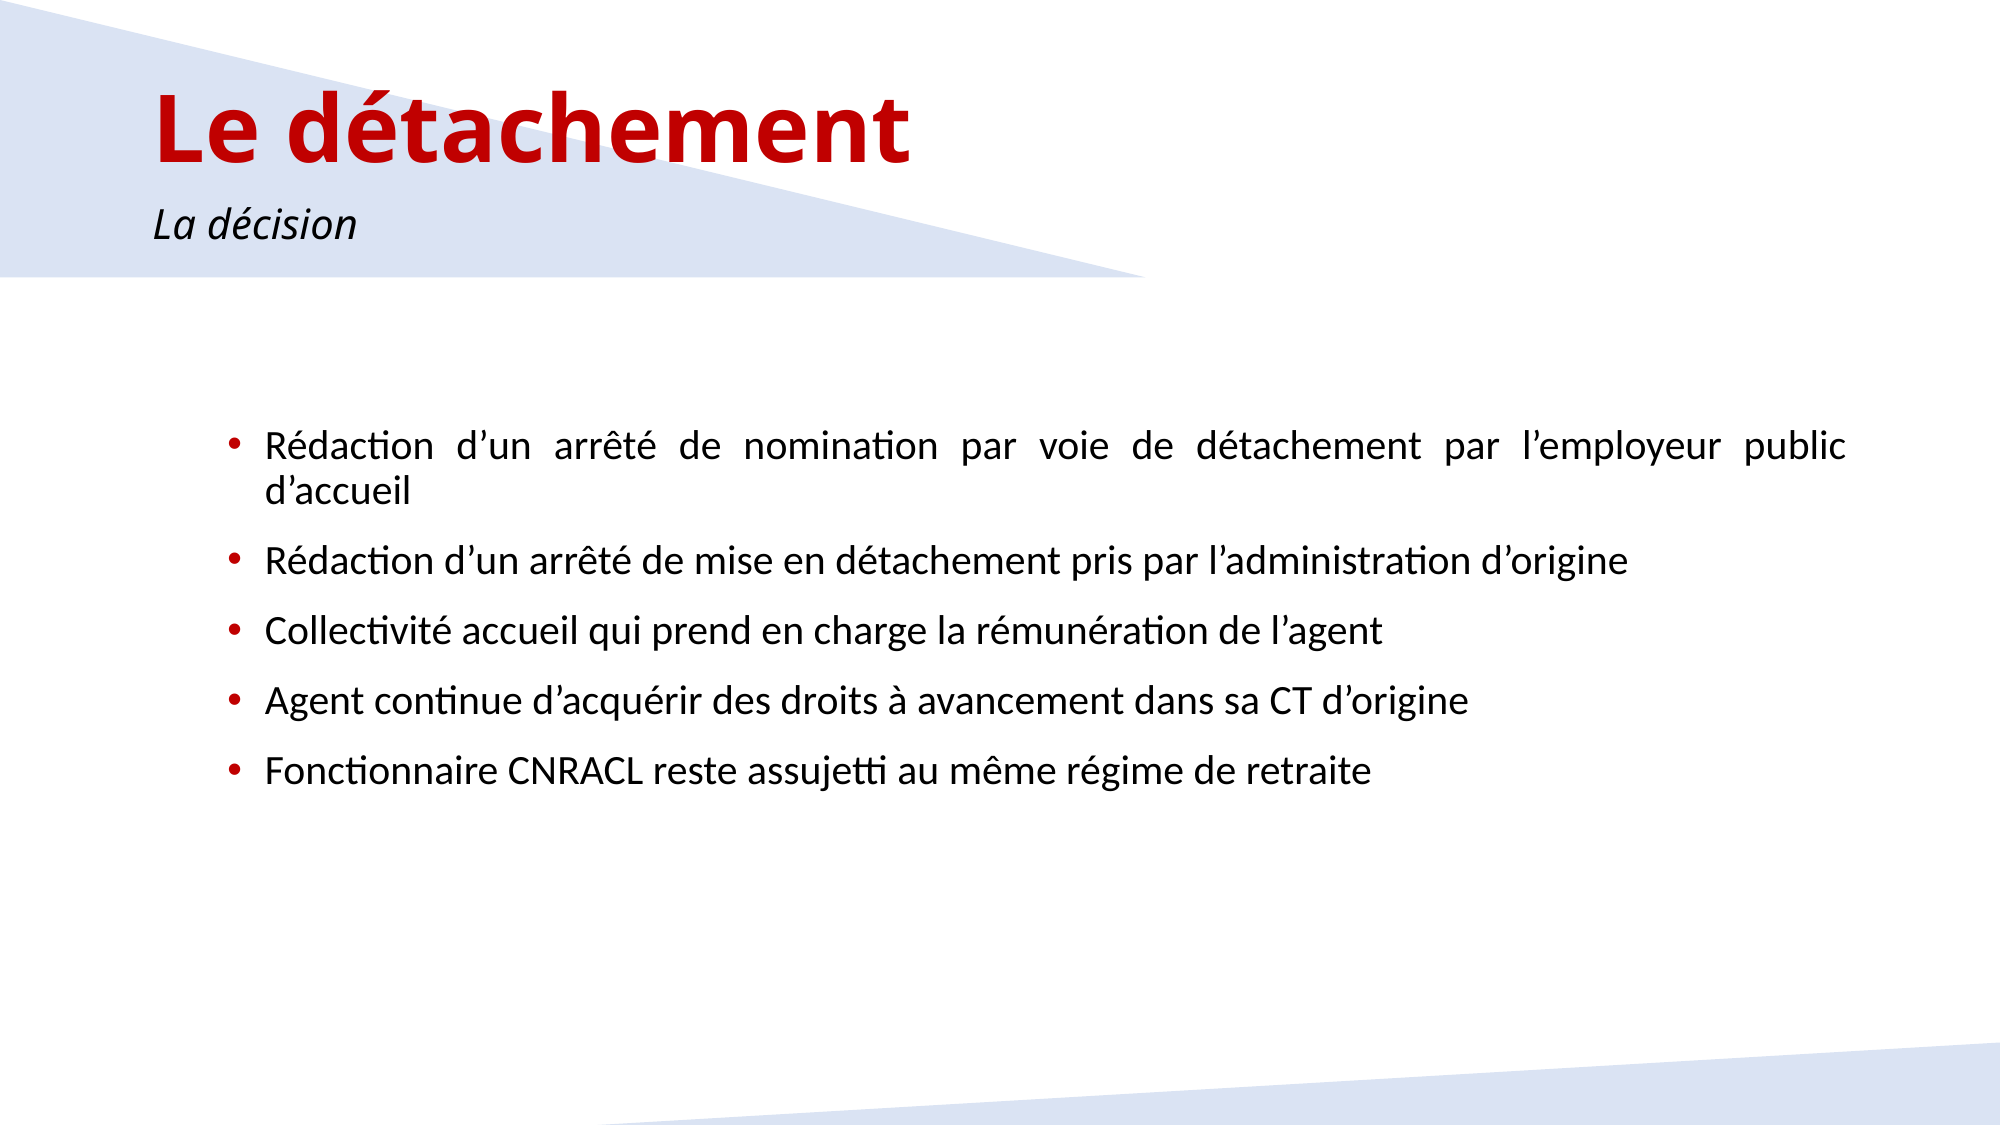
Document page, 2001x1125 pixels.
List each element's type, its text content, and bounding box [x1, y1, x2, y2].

text_box [0, 0, 311, 279]
text_box [597, 1041, 2000, 1125]
slide_number 10 [1412, 1042, 1863, 1075]
list Le détachement La décision Rédaction d’un arrêté de nomination par voie de détachement par l’employeur public d’accueil Rédaction d’un arrêté de mise en détachement pris par l’administration d’origine Collectivité accueil qui prend en charge la rémunération de l’agent Agent continue d’acquérir des droits à avancement dans sa CT d’origine Fonctionnaire CNRACL reste assujetti au même régime de retraite [137, 74, 1863, 1088]
